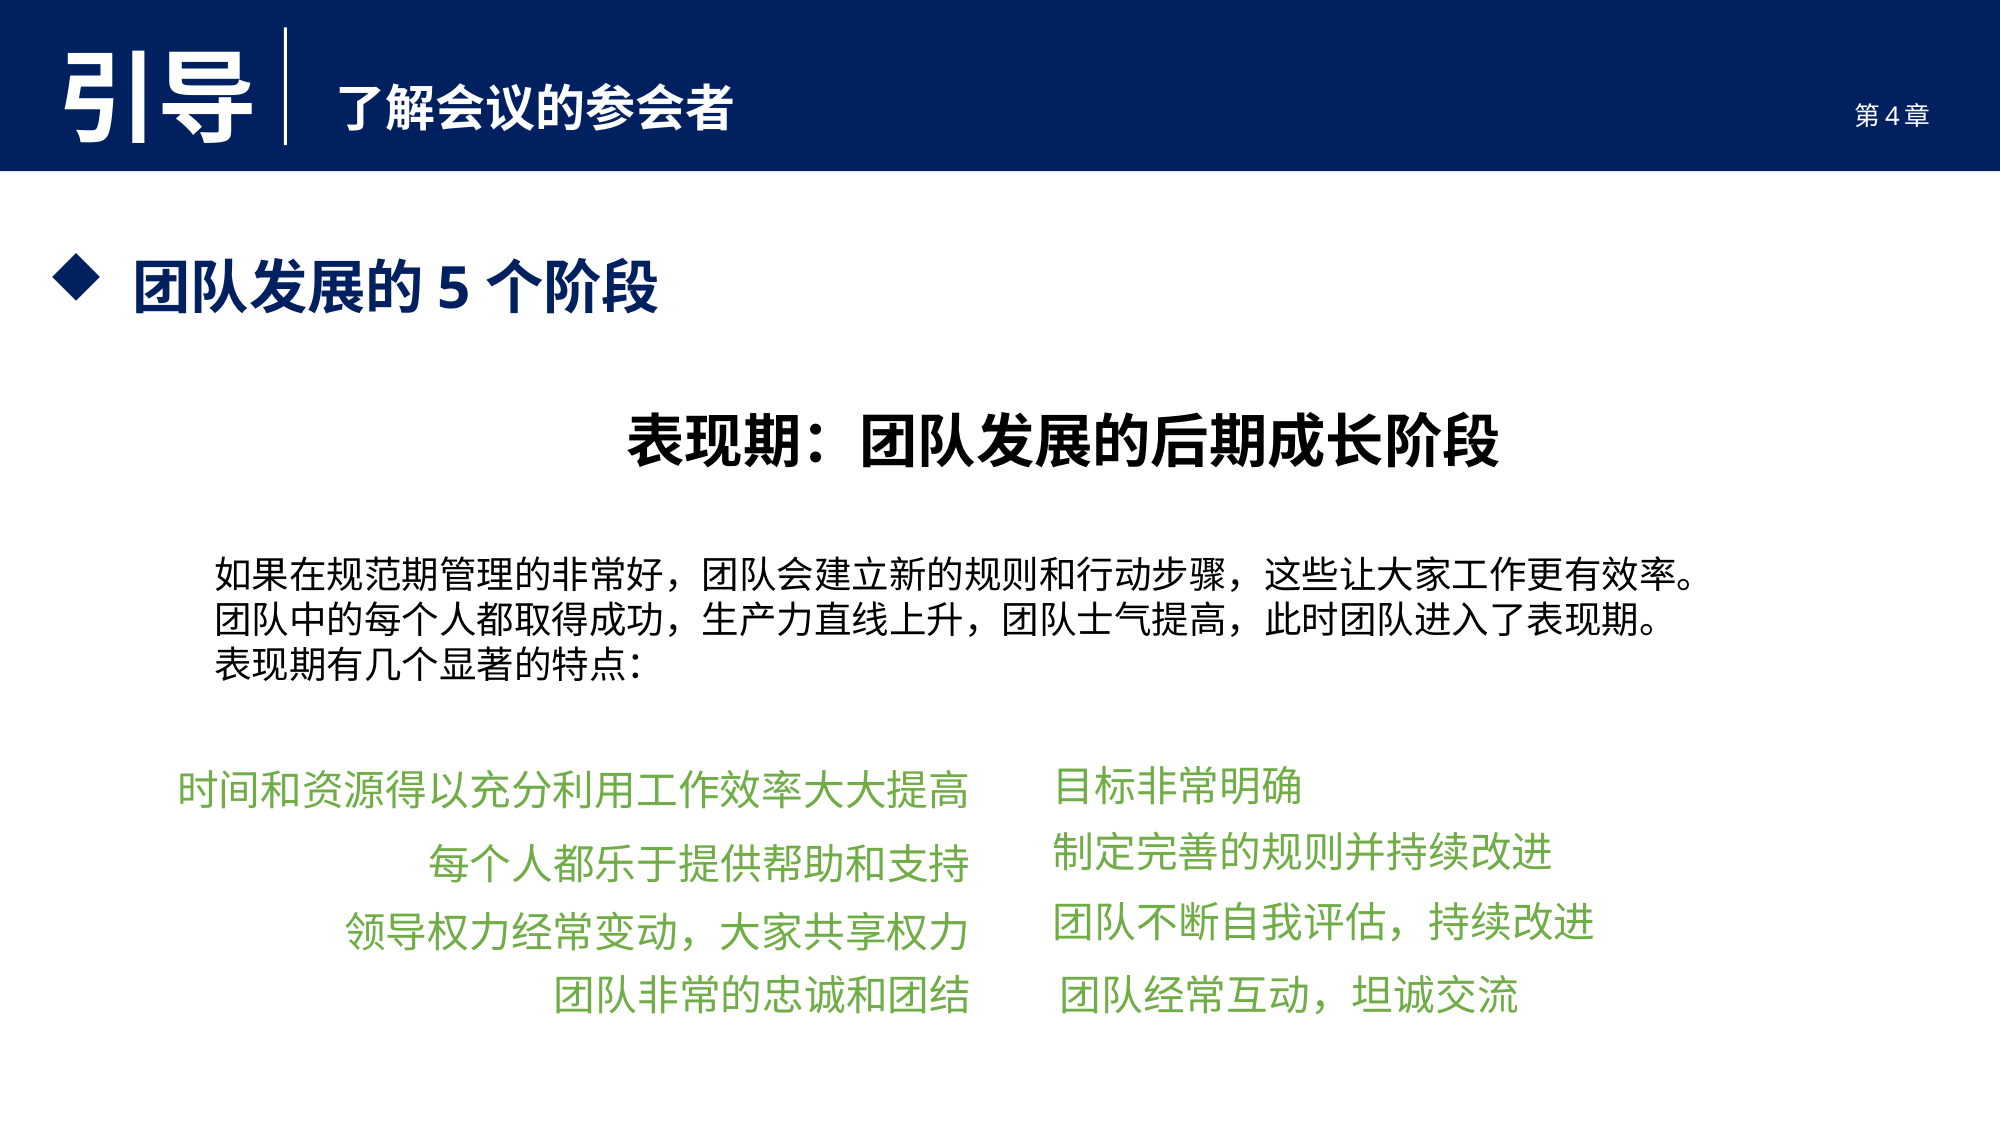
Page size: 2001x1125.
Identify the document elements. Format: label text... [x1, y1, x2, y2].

text_box 表现期：团队发展的后期成长阶段 [611, 396, 1516, 482]
text_box 团队经常互动，坦诚交流 [1044, 961, 1534, 1026]
text_box 目标非常明确 [1037, 752, 1318, 818]
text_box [0, 0, 2000, 172]
text_box 如果在规范期管理的非常好，团队会建立新的规则和行动步骤，这些让大家工作更有效率。 团队中的每个人都取得成功，生产力直线上升，团队士气提高，此时团队进入了表现期。 表现期有几个显著的特点： [199, 543, 1772, 694]
text_box 制定完善的规则并持续改进 [1038, 818, 1569, 884]
text_box 每个人都乐于提供帮助和支持 [413, 830, 986, 895]
text_box 团队非常的忠诚和团结 [538, 961, 987, 1027]
text_box 领导权力经常变动，大家共享权力 [329, 898, 986, 964]
text_box 时间和资源得以充分利用工作效率大大提高 [162, 756, 986, 822]
text_box 团队发展的5个阶段 [32, 242, 675, 328]
text_box 团队不断自我评估，持续改进 [1038, 888, 1611, 954]
